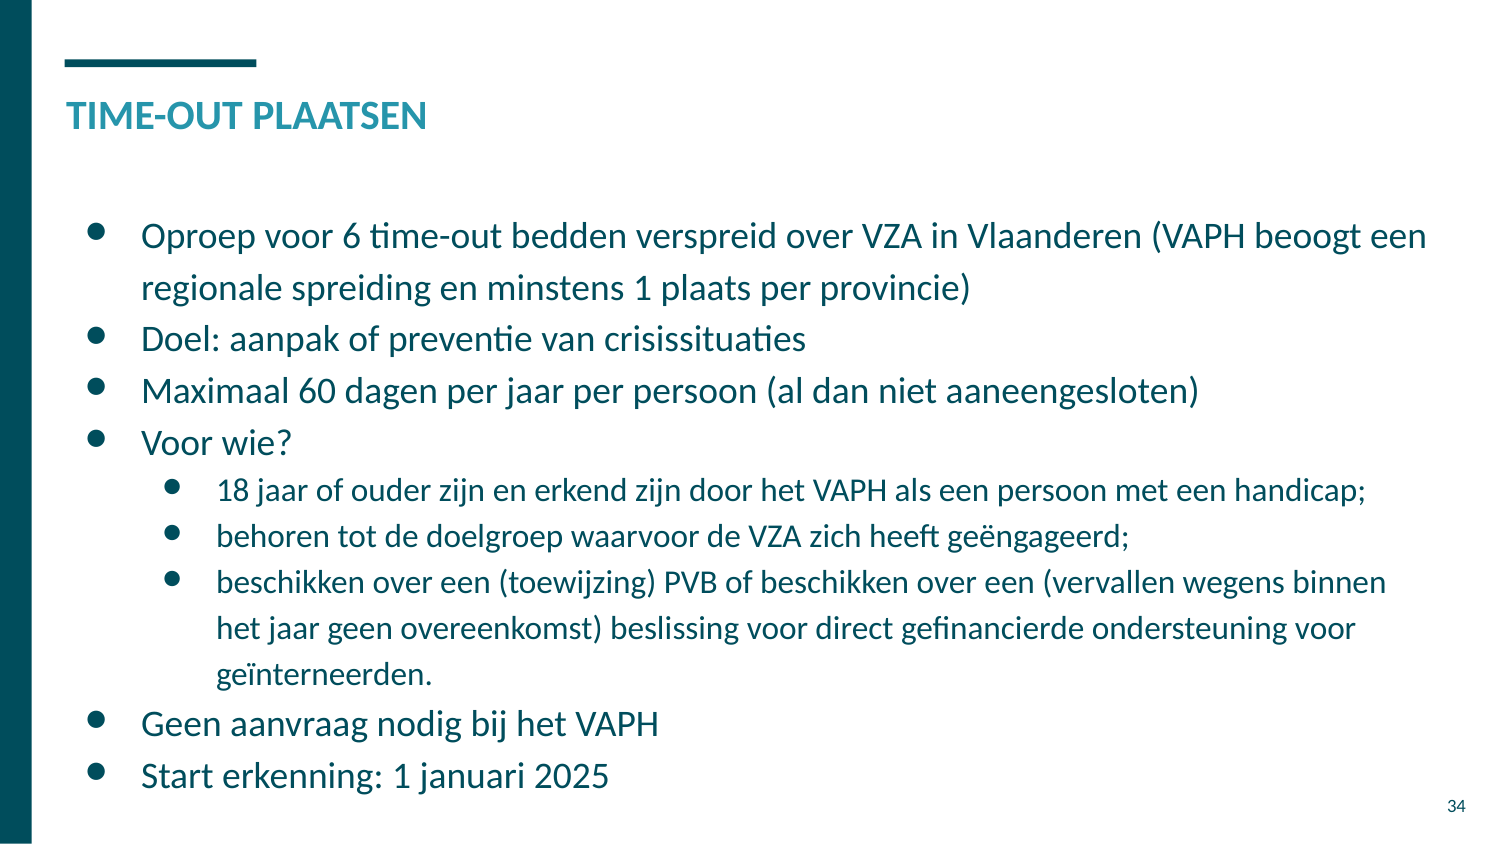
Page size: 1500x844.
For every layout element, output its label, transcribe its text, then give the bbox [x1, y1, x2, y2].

list Oproep voor 6 time-out bedden verspreid over VZA in Vlaanderen (VAPH beoogt een regionale spreiding en minstens 1 plaats per provincie) Doel: aanpak of preventie van crisissituaties Maximaal 60 dagen per jaar per persoon (al dan niet aaneengesloten) Voor wie? 18 jaar of ouder zijn en erkend zijn door het VAPH als een persoon met een handicap; behoren tot de doelgroep waarvoor de VZA zich heeft geëngageerd; beschikken over een (toewijzing) PVB of beschikken over een (vervallen wegens binnen het jaar geen overeenkomst) beslissing voor direct gefinancierde ondersteuning voor geïnterneerden. Geen aanvraag nodig bij het VAPH Start erkenning: 1 januari 2025 [51, 189, 1449, 806]
slide_number 34 [1391, 779, 1482, 844]
title TIME-OUT PLAATSEN [51, 72, 1449, 167]
